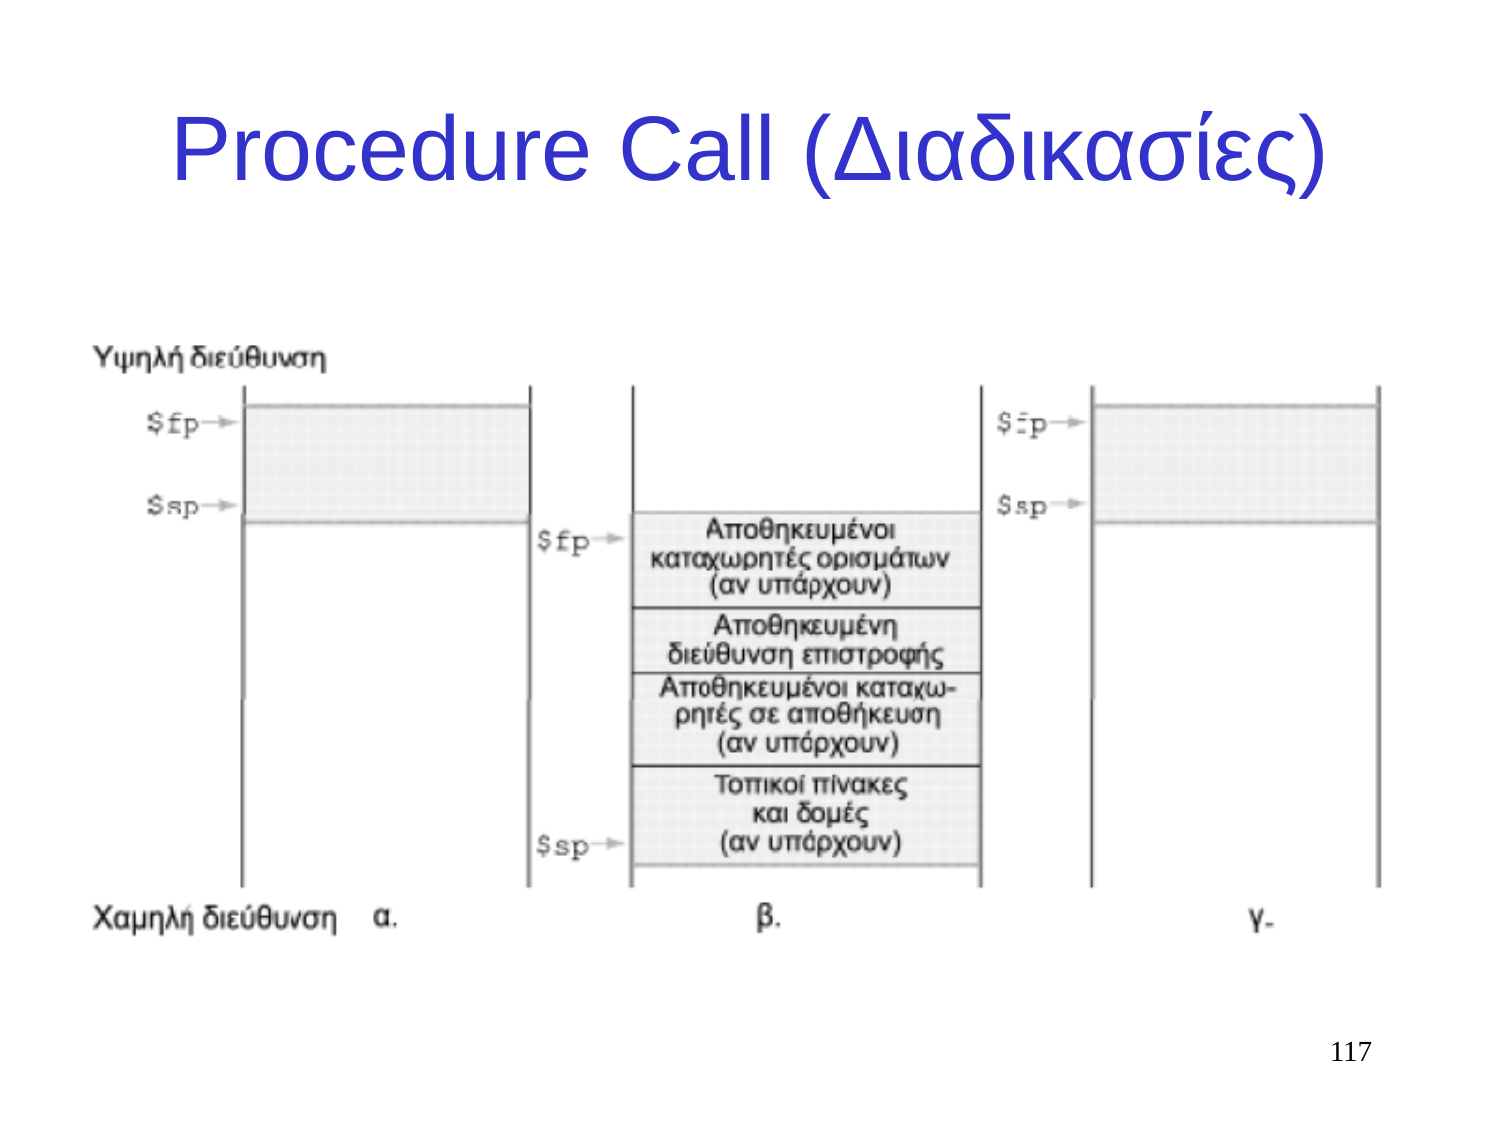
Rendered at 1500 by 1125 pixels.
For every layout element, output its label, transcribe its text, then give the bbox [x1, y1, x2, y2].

picture [49, 254, 1477, 1006]
slide_number 117 [1074, 1024, 1388, 1101]
title Procedure Call (Διαδικασίες) [112, 49, 1388, 238]
